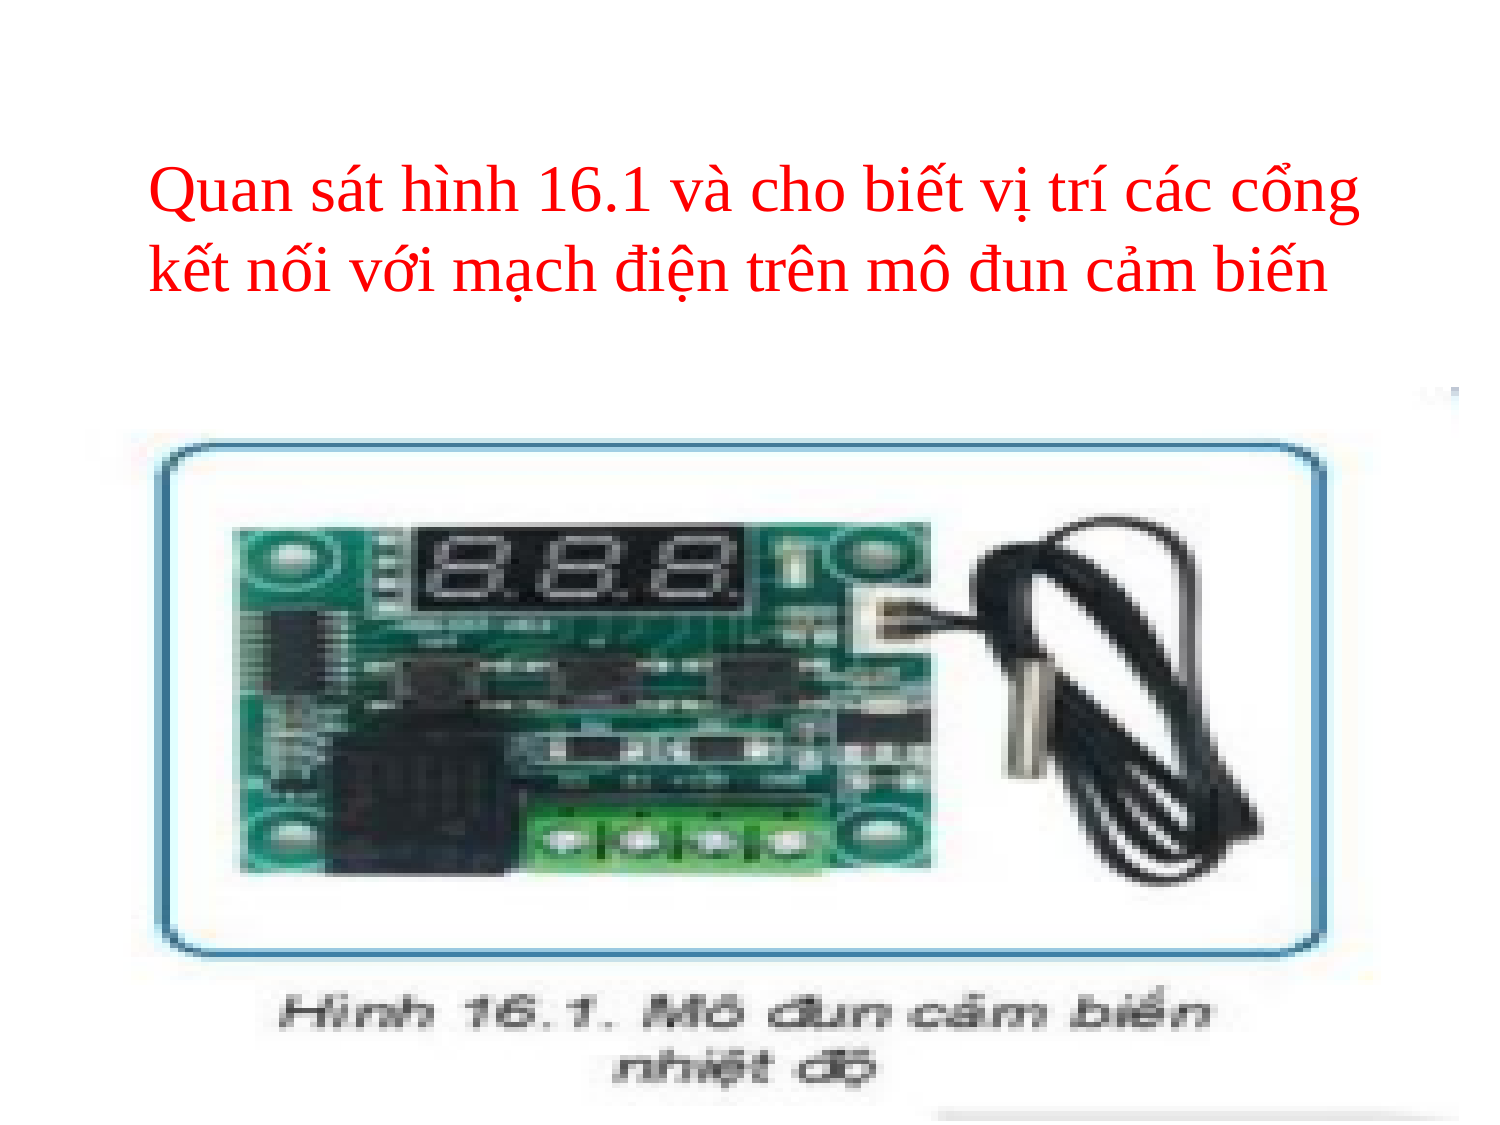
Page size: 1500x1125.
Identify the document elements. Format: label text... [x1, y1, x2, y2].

text_box Quan sát hình 16.1 và cho biết vị trí các cổng kết nối với mạch điện trên mô đun cảm biến [133, 137, 1424, 357]
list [85, 388, 1459, 1121]
